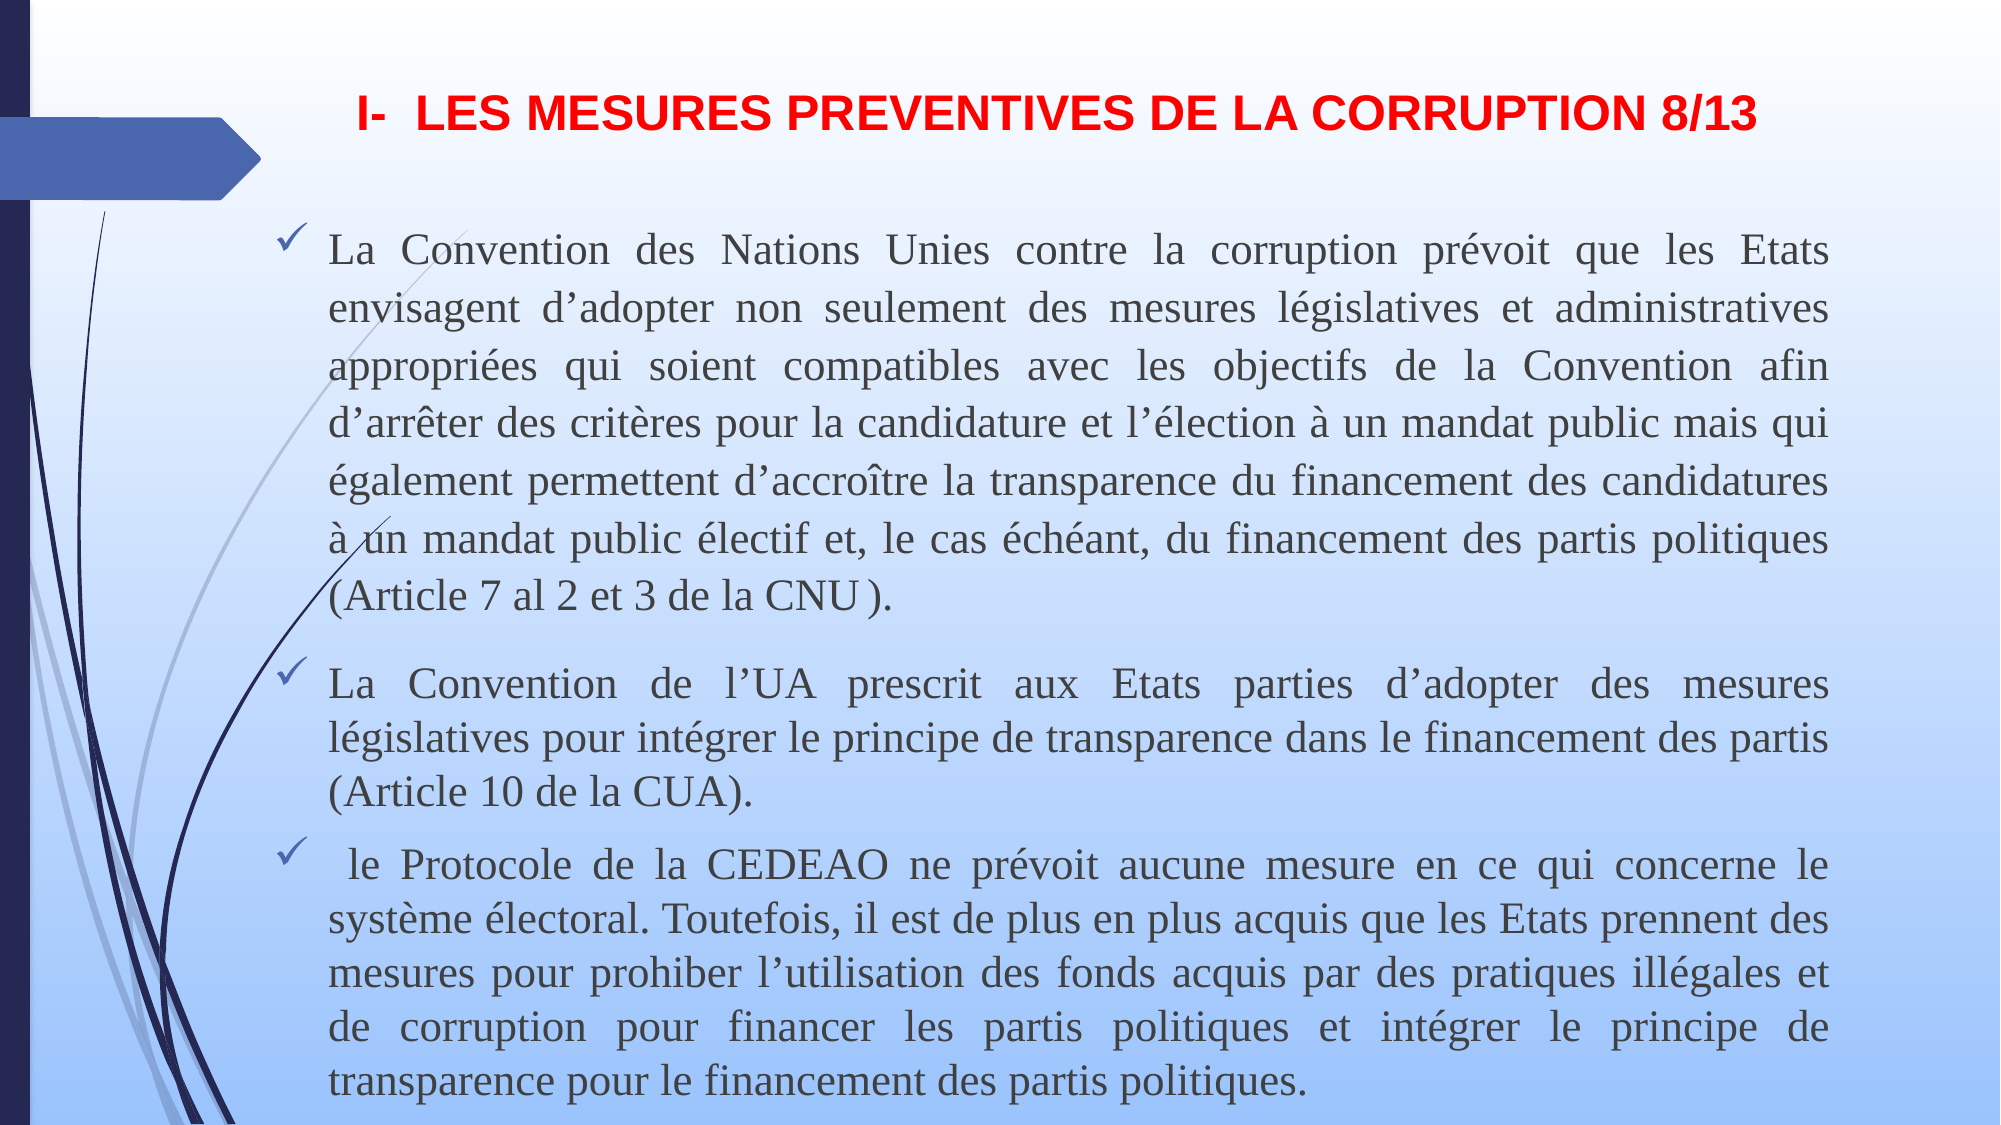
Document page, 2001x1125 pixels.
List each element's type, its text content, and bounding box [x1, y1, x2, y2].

title I- LES MESURES PREVENTIVES DE LA CORRUPTION 8/13 [269, 73, 1847, 163]
list La Convention des Nations Unies contre la corruption prévoit que les Etats envisagent d’adopter non seulement des mesures législatives et administratives appropriées qui soient compatibles avec les objectifs de la Convention afin d’arrêter des critères pour la candidature et l’élection à un mandat public mais qui également permettent d’accroître la transparence du financement des candidatures à un mandat public électif et, le cas échéant, du financement des partis politiques (Article 7 al 2 et 3 de la CNU ). La Convention de l’UA prescrit aux Etats parties d’adopter des mesures législatives pour intégrer le principe de transparence dans le financement des partis (Article 10 de la CUA). le Protocole de la CEDEAO ne prévoit aucune mesure en ce qui concerne le système électoral. Toutefois, il est de plus en plus acquis que les Etats prennent des mesures pour prohiber l’utilisation des fonds acquis par des pratiques illégales et de corruption pour financer les partis politiques et intégrer le principe de transparence pour le financement des partis politiques. [258, 208, 1847, 1125]
